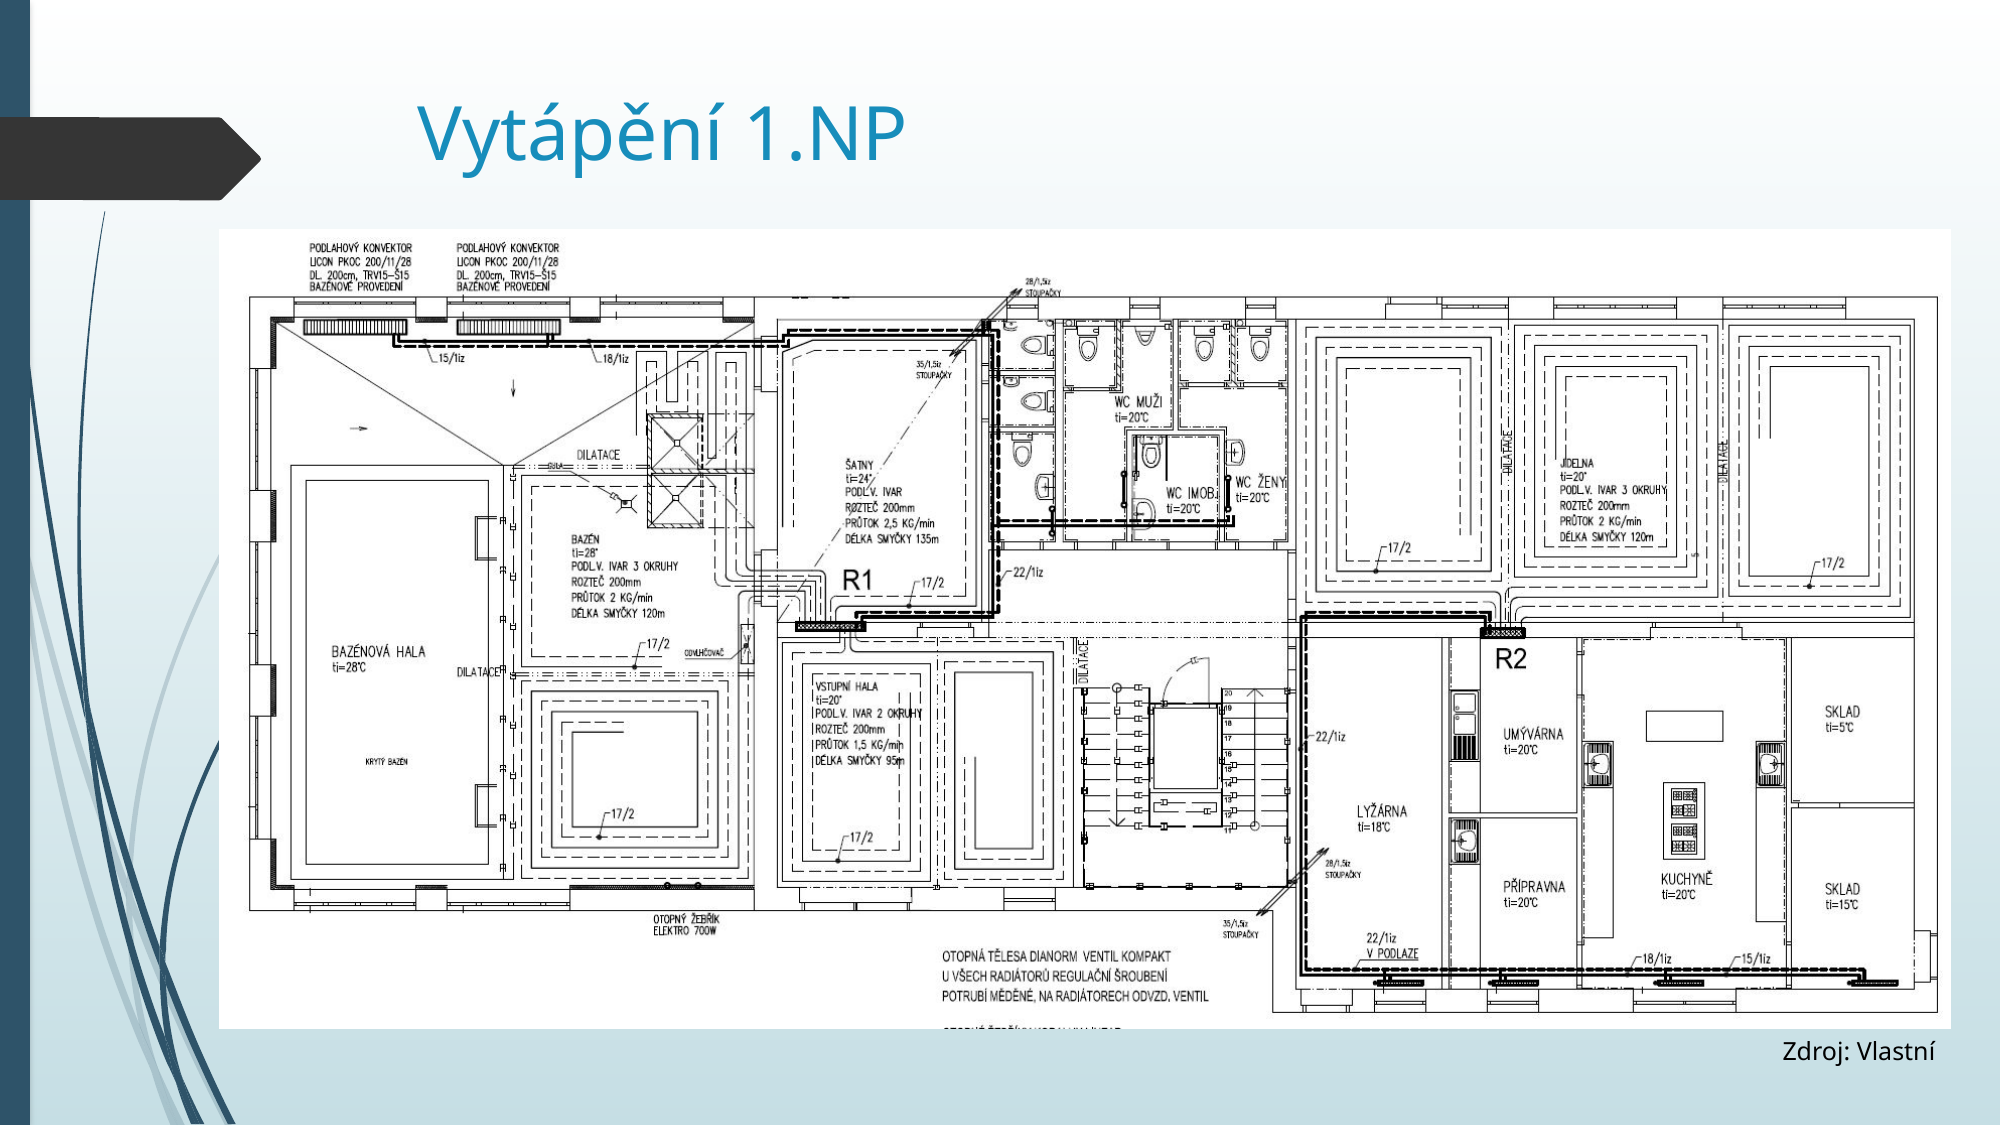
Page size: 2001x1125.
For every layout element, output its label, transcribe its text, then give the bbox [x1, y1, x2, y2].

text_box Zdroj: Vlastní [1767, 1040, 1951, 1074]
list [218, 228, 1951, 1029]
title Vytápění 1.NP [402, 77, 1888, 184]
